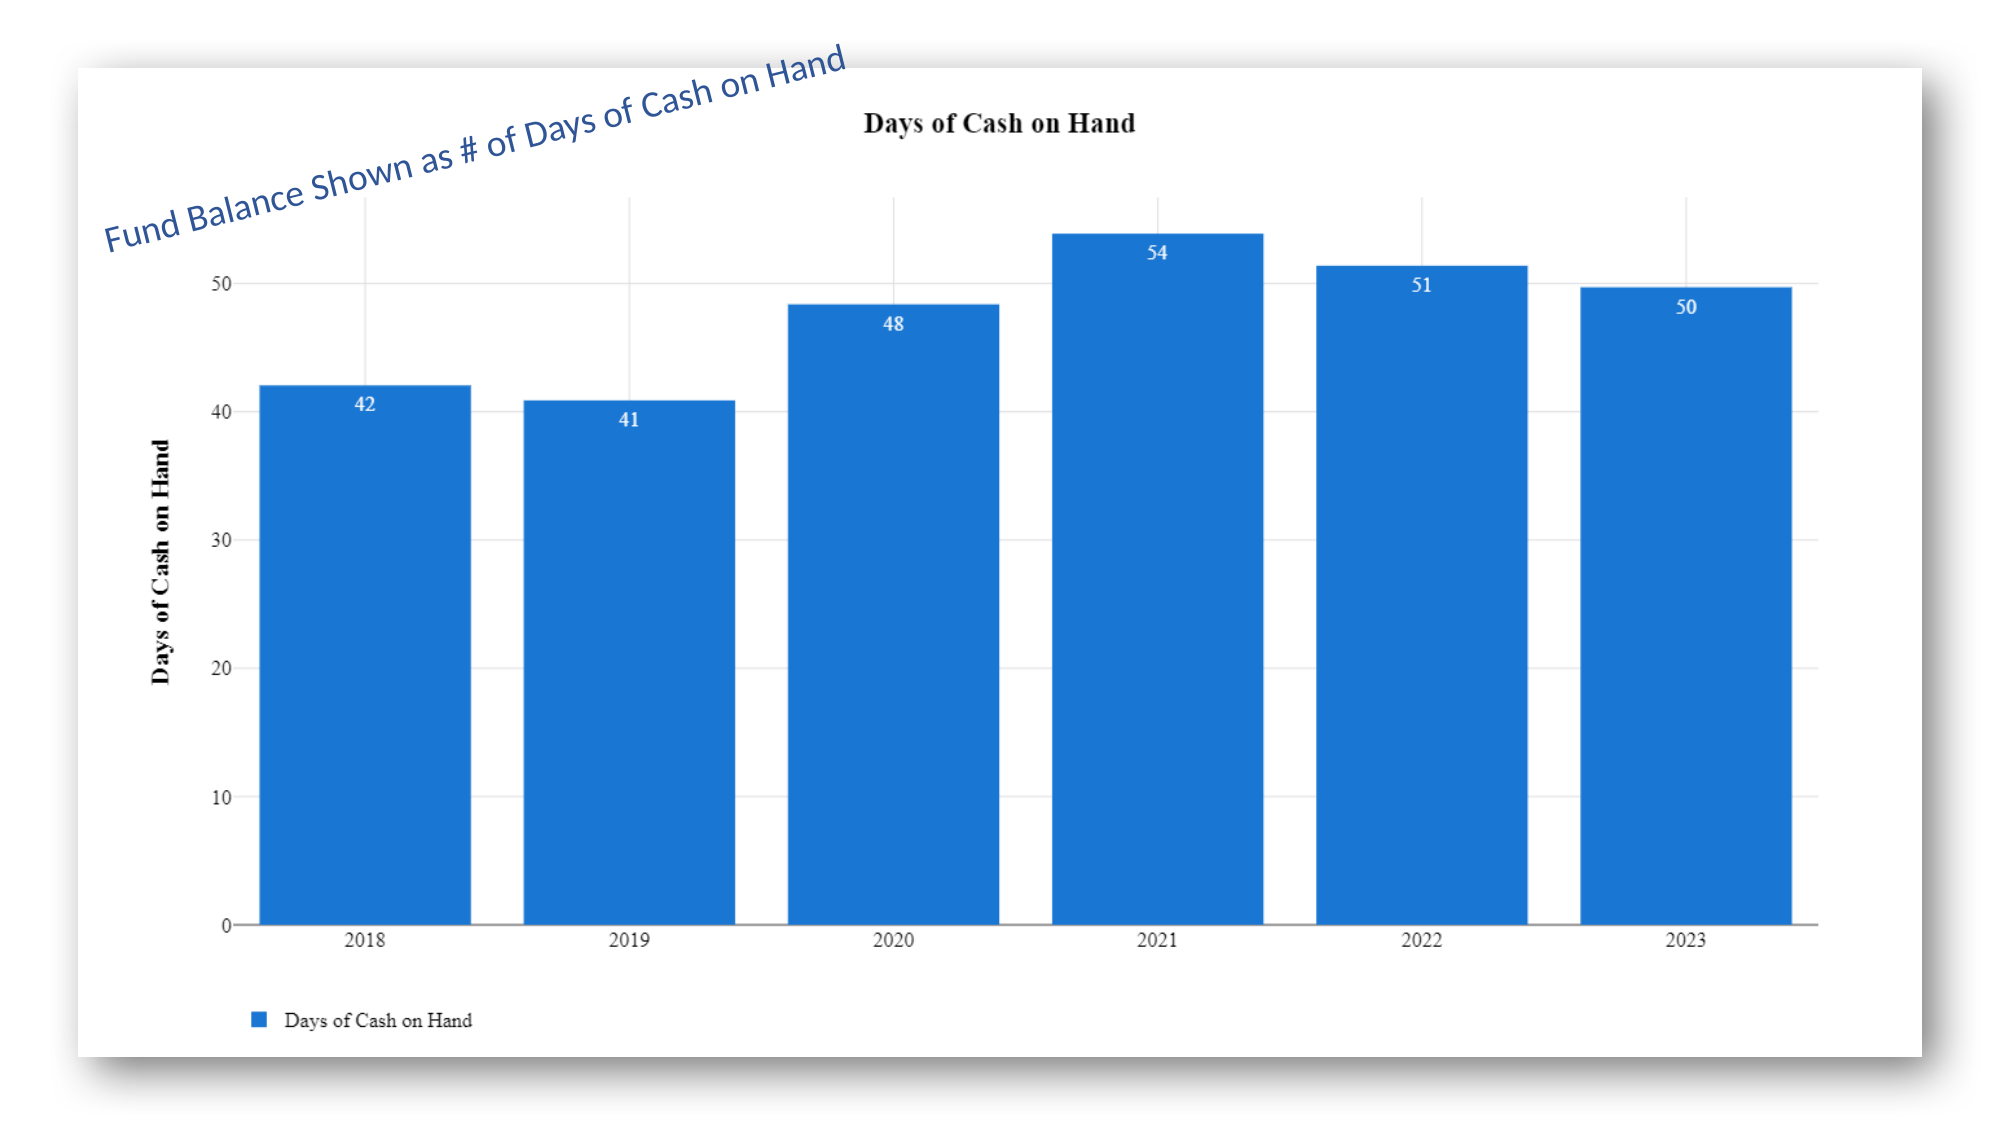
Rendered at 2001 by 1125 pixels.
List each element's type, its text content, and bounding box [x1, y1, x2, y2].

text_box Fund Balance Shown as # of Days of Cash on Hand [663, 20, 864, 68]
picture [78, 68, 1922, 1057]
